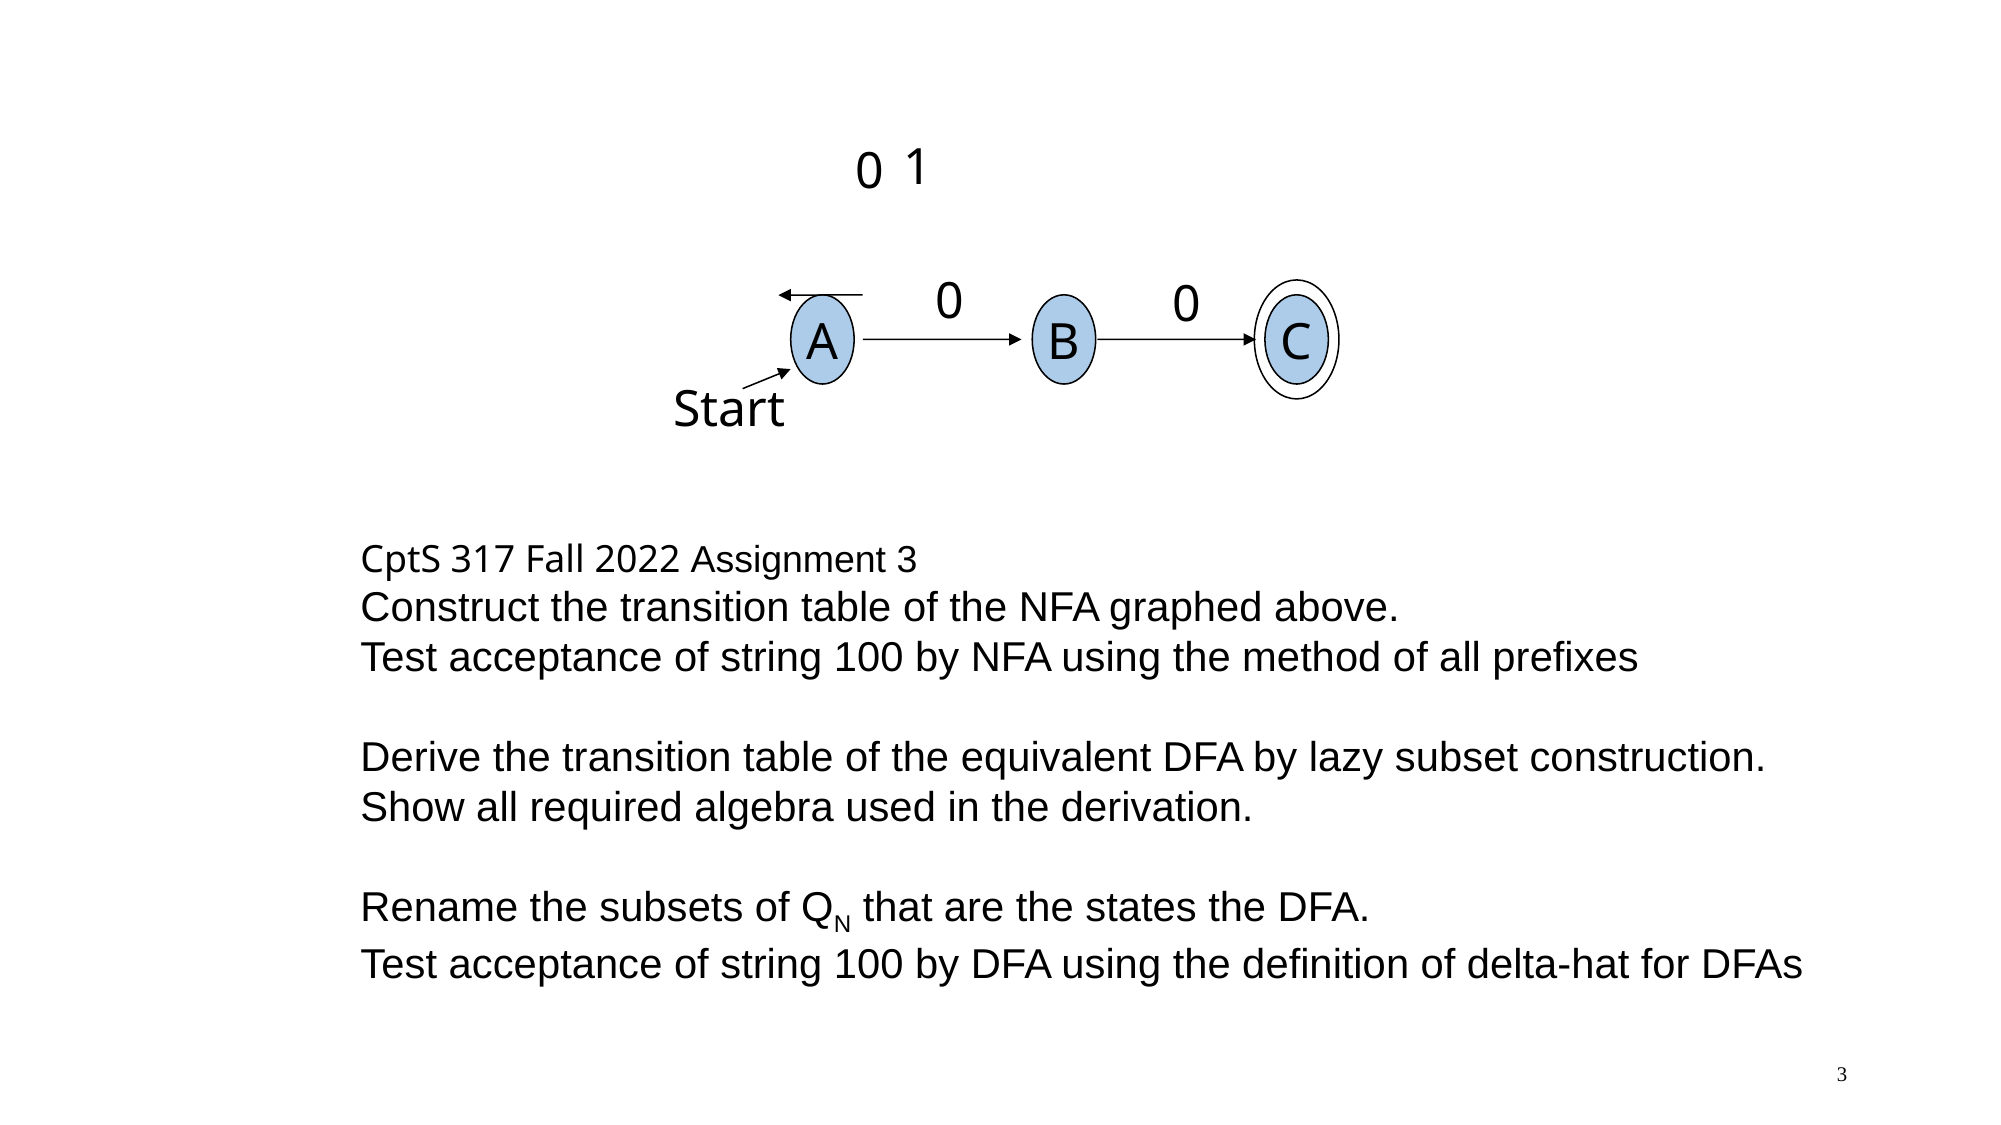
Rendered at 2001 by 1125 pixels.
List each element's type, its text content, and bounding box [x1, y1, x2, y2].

text_box CptS 317 Fall 2022 Assignment 3 Construct the transition table of the NFA graphed above. Test acceptance of string 100 by NFA using the method of all prefixes Derive the transition table of the equivalent DFA by lazy subset construction. Show all required algebra used in the derivation. Rename the subsets of QN that are the states the DFA. Test acceptance of string 100 by DFA using the definition of delta-hat for DFAs [345, 527, 1863, 1045]
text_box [661, 127, 1339, 445]
slide_number 3 [1412, 1045, 1863, 1103]
